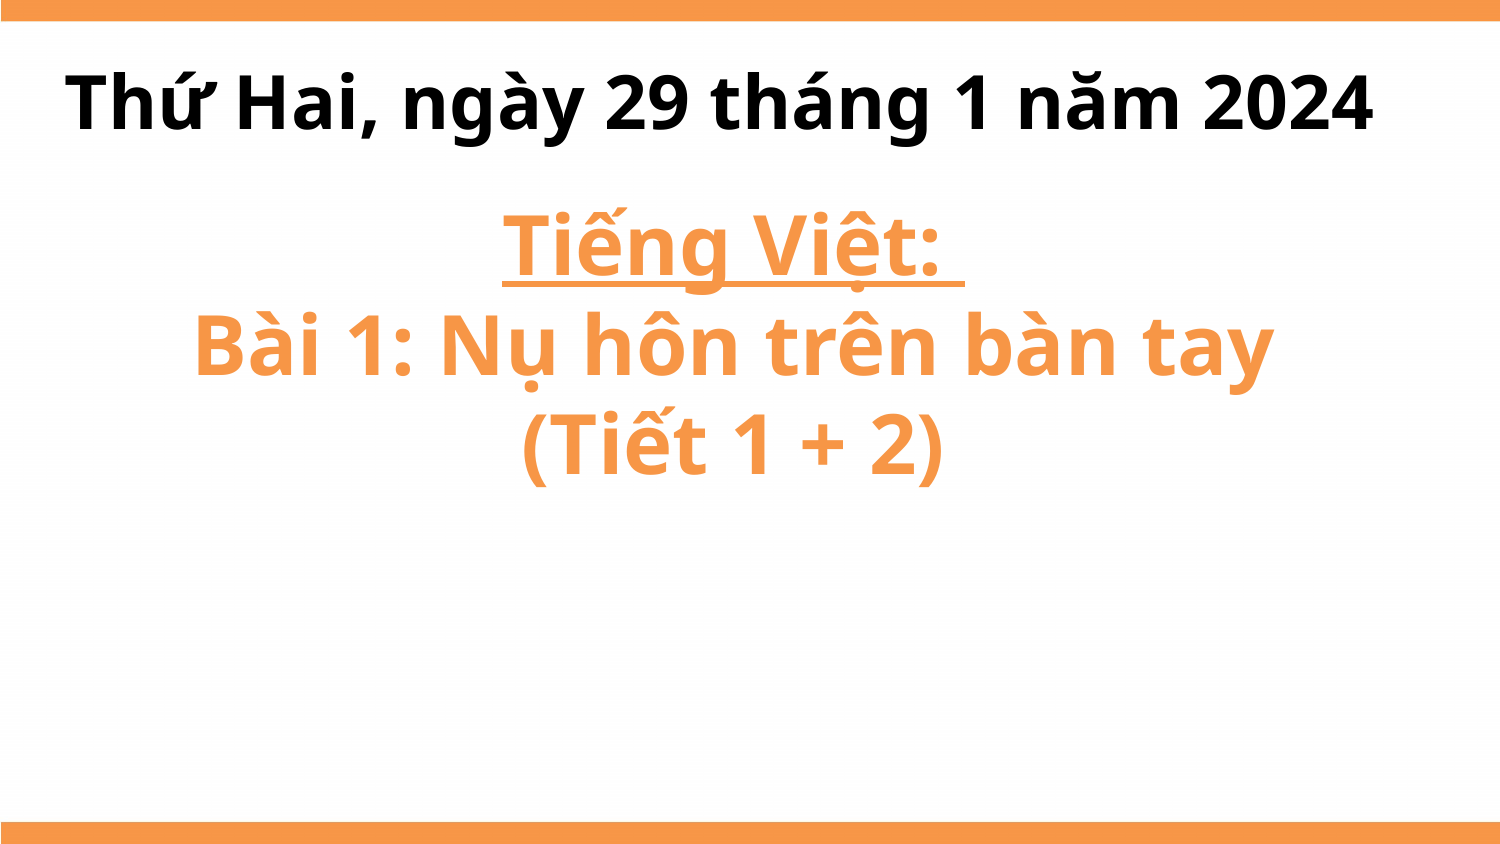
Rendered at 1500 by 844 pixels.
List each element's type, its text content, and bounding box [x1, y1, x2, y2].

text_box Thứ Hai, ngày 29 tháng 1 năm 2024 [50, 46, 1500, 152]
picture [0, 0, 1500, 844]
text_box Tiếng Việt: Bài 1: Nụ hôn trên bàn tay (Tiết 1 + 2) [150, 184, 1317, 500]
